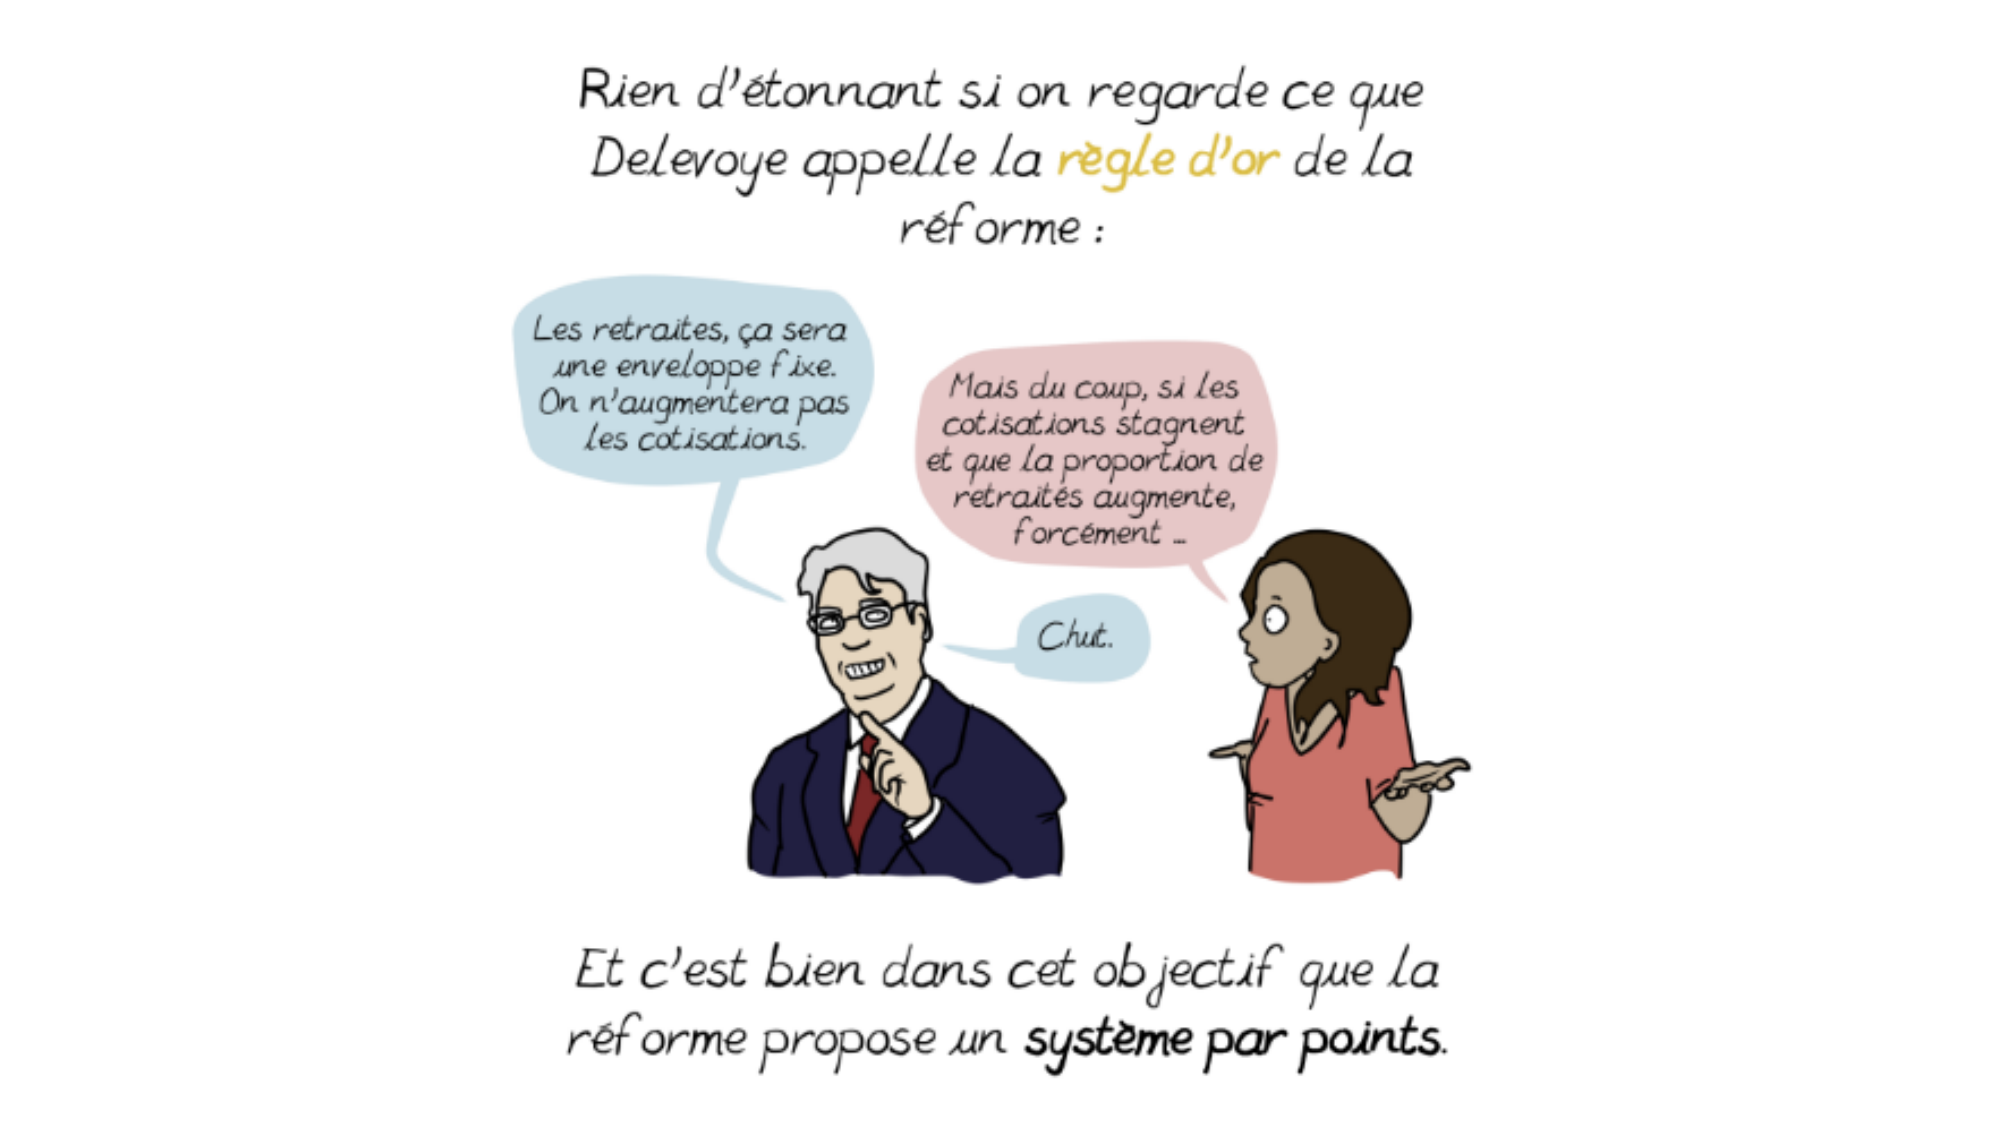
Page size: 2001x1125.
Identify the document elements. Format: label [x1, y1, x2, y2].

picture [458, 21, 1548, 1110]
